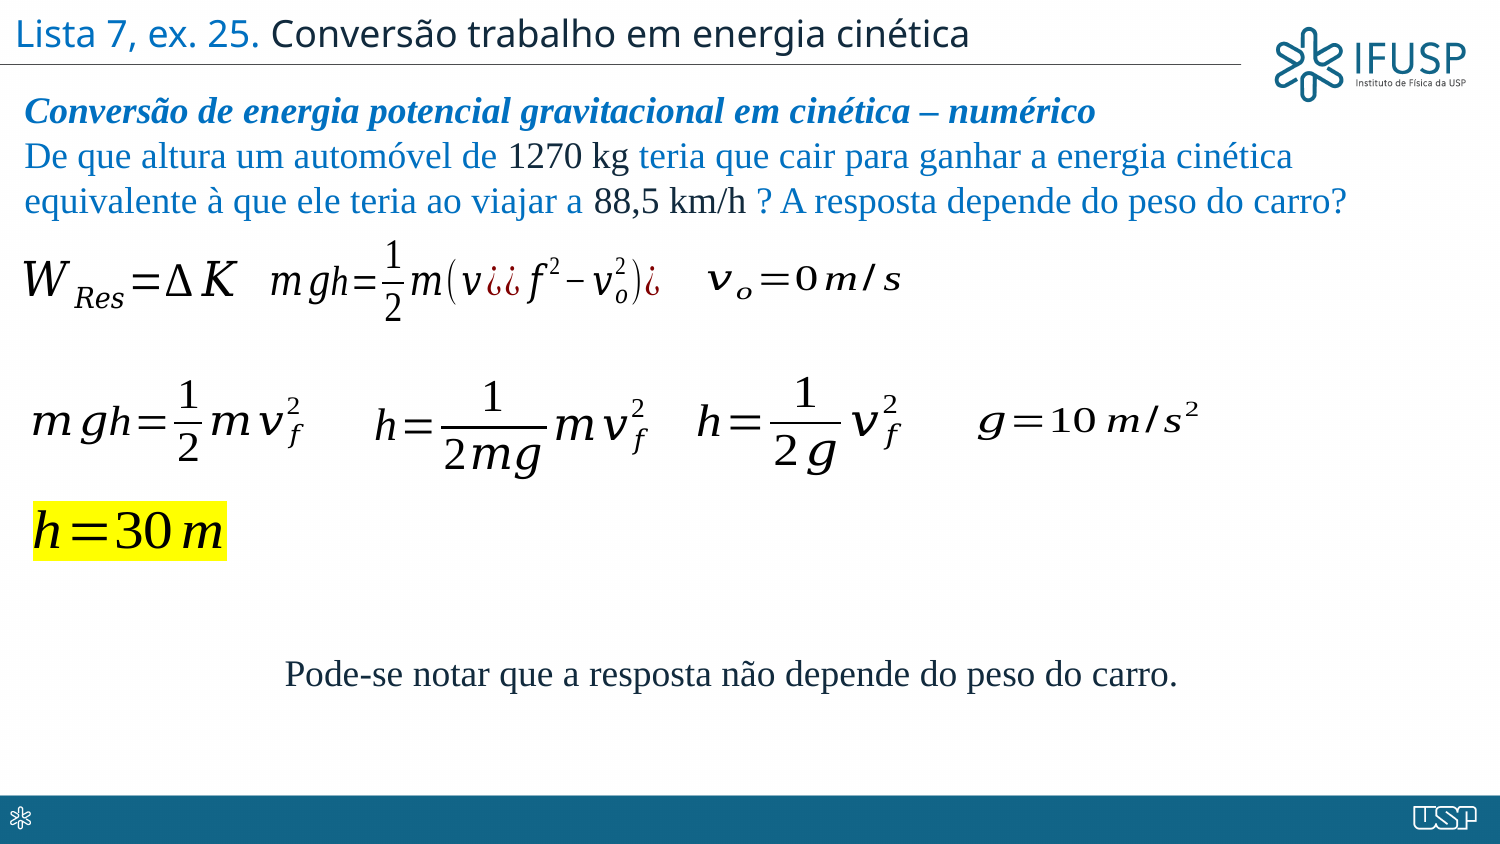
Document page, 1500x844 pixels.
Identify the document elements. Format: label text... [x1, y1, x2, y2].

text_box Lista 7, ex. 25. Conversão trabalho em energia cinética [0, 3, 1142, 63]
text_box Pode-se notar que a resposta não depende do peso do carro. [269, 641, 1329, 702]
picture [0, 0, 1500, 844]
text_box Conversão de energia potencial gravitacional em cinética – numérico De que altura um automóvel de 1270 kg teria que cair para ganhar a energia cinética equivalente à que ele teria ao viajar a 88,5 km/h ? A resposta depende do peso do carro? [9, 78, 1473, 229]
